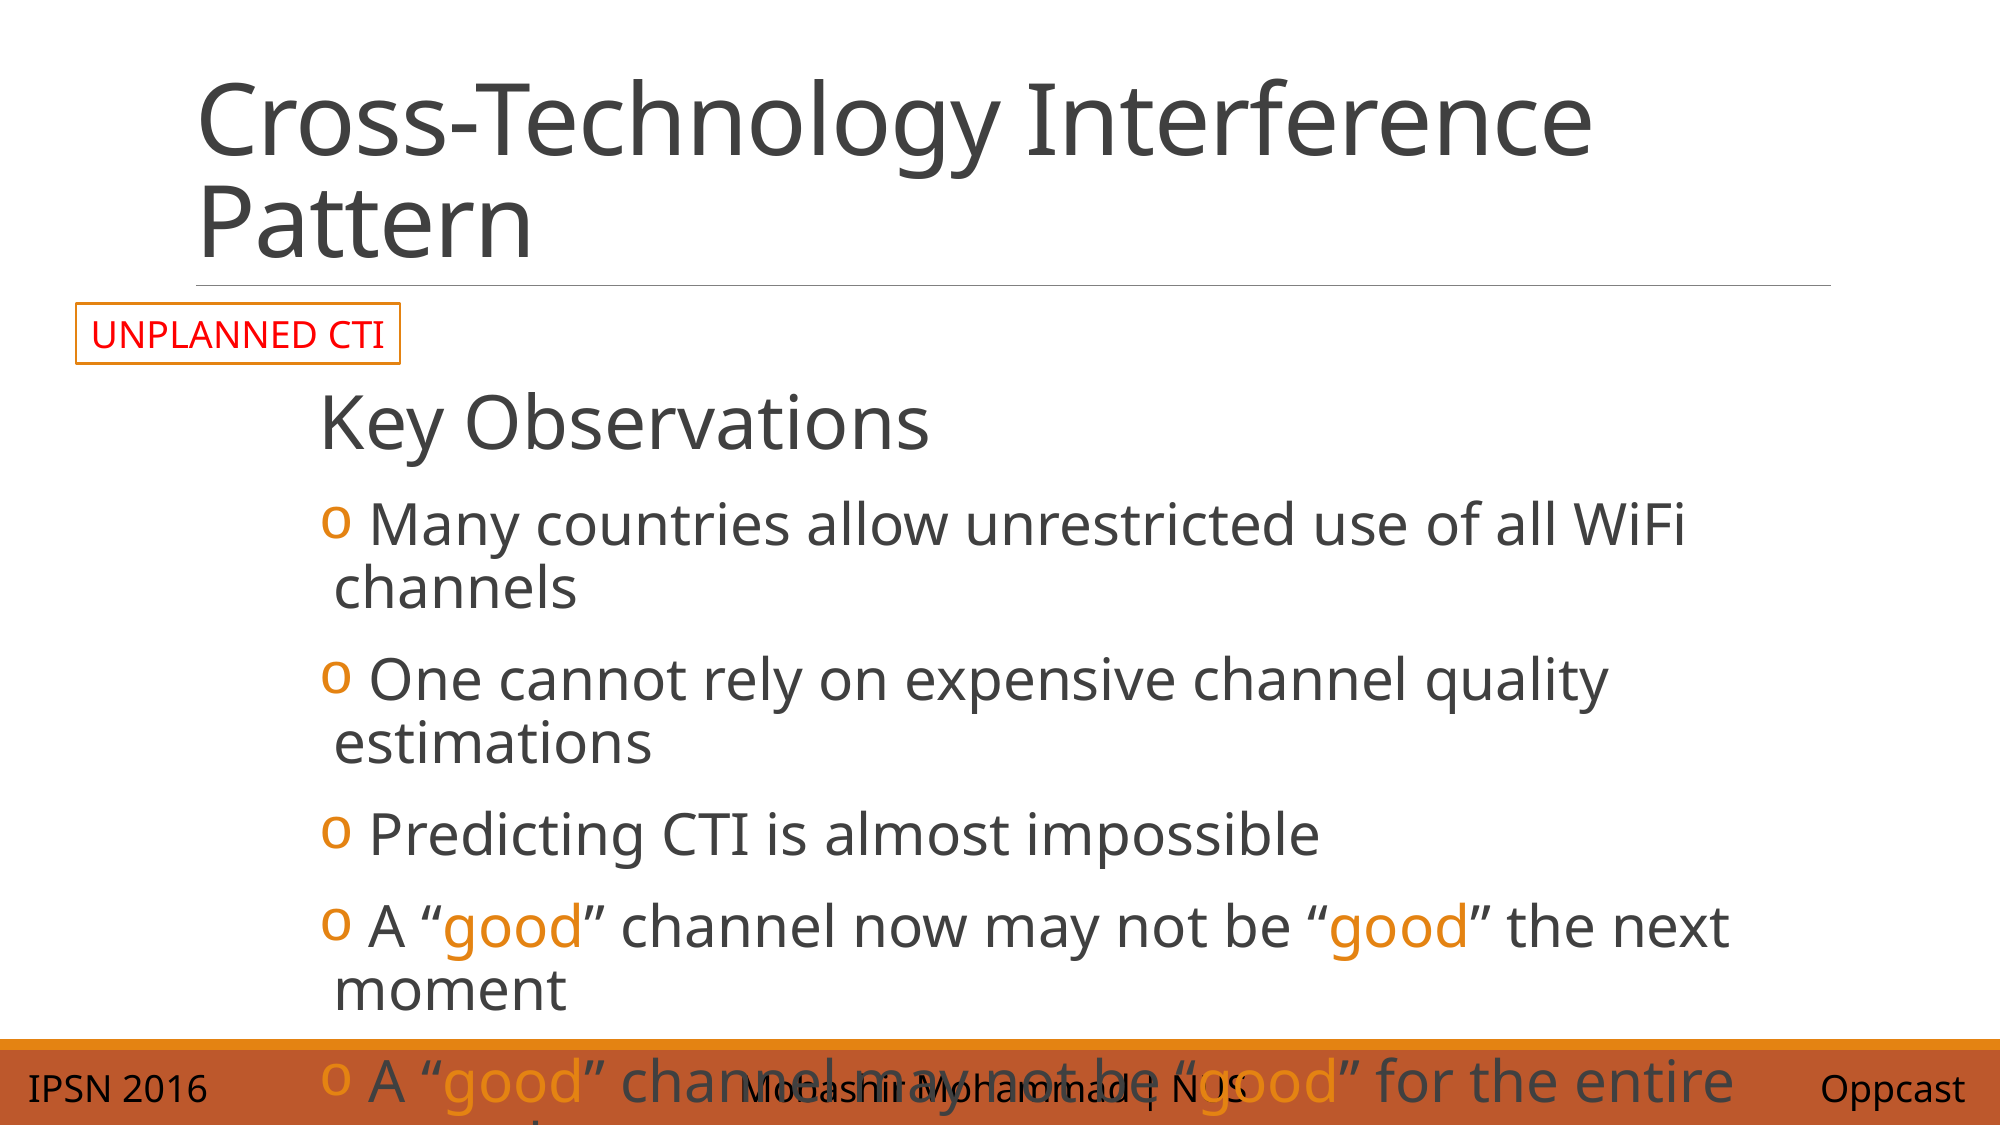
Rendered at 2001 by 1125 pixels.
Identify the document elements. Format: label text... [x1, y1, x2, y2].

text_box IPSN 2016 [13, 1057, 223, 1117]
text_box UNPLANNED CTI [75, 302, 401, 365]
text_box Mobashir Mohammad | NUS [724, 1057, 1263, 1117]
list Key Observations Many countries allow unrestricted use of all WiFi channels One cannot rely on expensive channel quality estimations Predicting CTI is almost impossible A “good” channel now may not be “good” the next moment A “good” channel may not be “good” for the entire network [318, 377, 1831, 1009]
text_box Oppcast [1805, 1057, 1981, 1117]
title Cross-Technology Interference Pattern [180, 47, 1830, 285]
